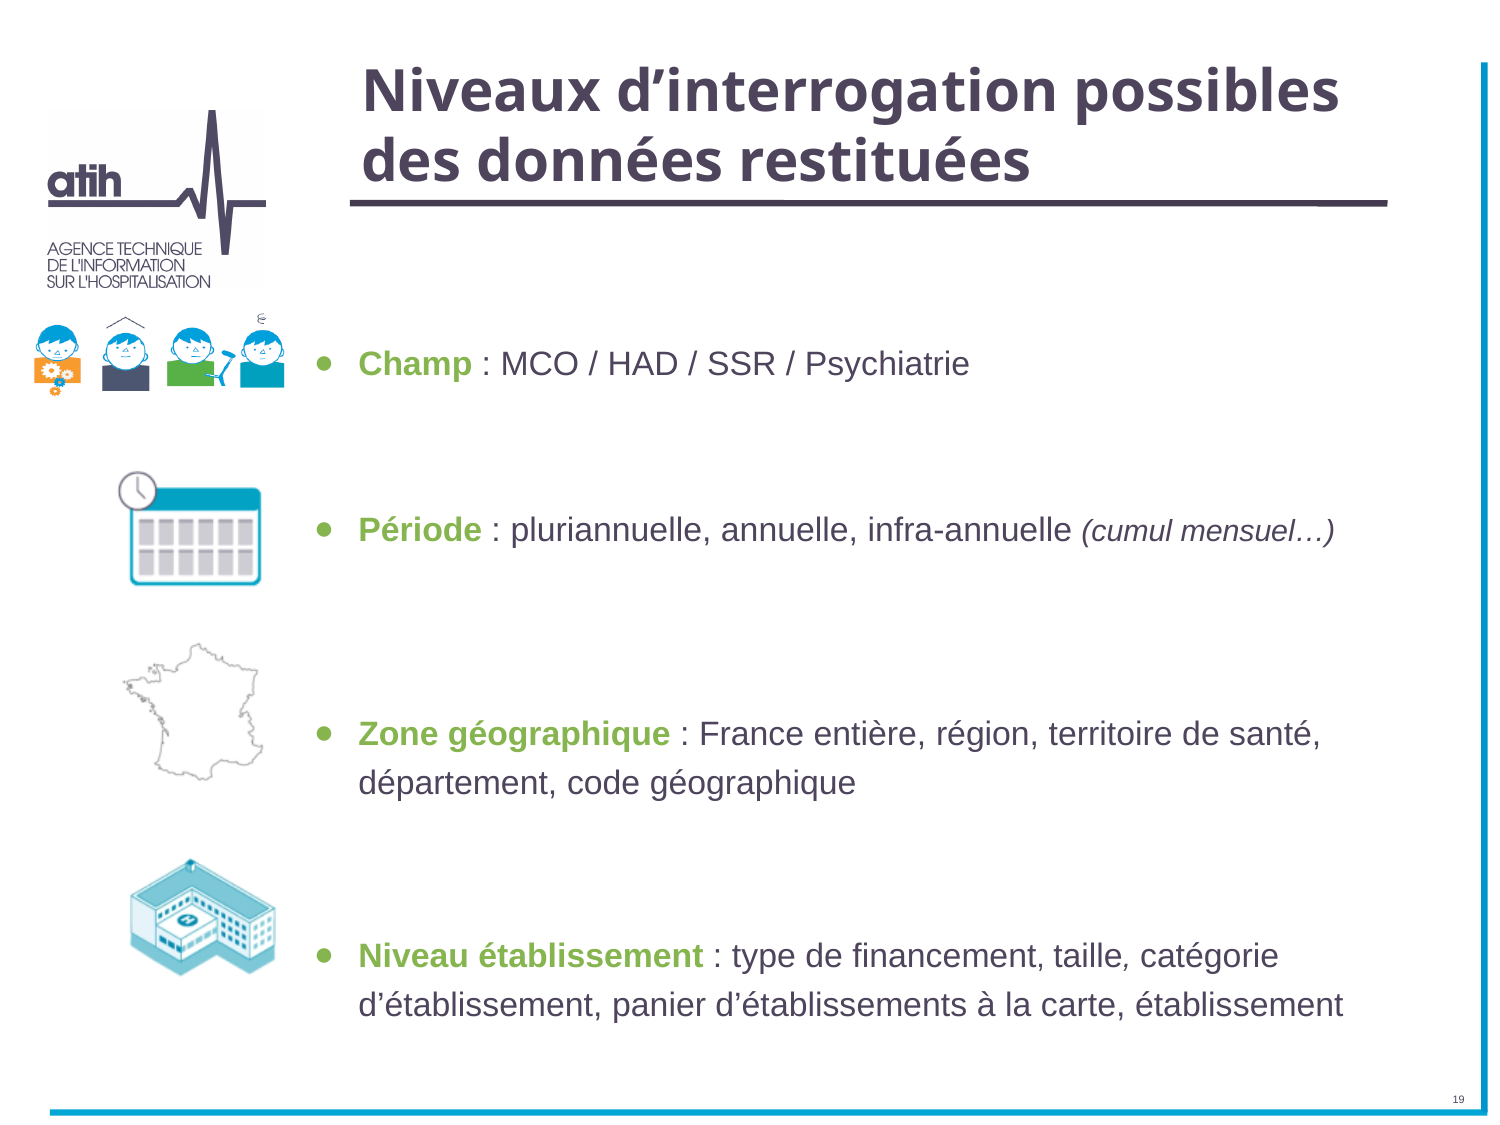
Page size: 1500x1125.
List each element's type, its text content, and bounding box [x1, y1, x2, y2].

picture [108, 637, 290, 793]
picture [116, 467, 273, 600]
picture [47, 110, 266, 288]
title Niveaux d’interrogation possibles des données restituées [346, 13, 1436, 201]
slide_number 19 [1417, 1072, 1480, 1113]
picture [27, 302, 297, 401]
picture [111, 856, 290, 988]
list Champ : MCO / HAD / SSR / Psychiatrie Période : pluriannuelle, annuelle, infra-annuelle (cumul mensuel…) Zone géographique : France entière, région, territoire de santé, département, code géographique Niveau établissement : type de financement, taille, catégorie d’établissement, panier d’établissements à la carte, établissement [224, 326, 1459, 1035]
